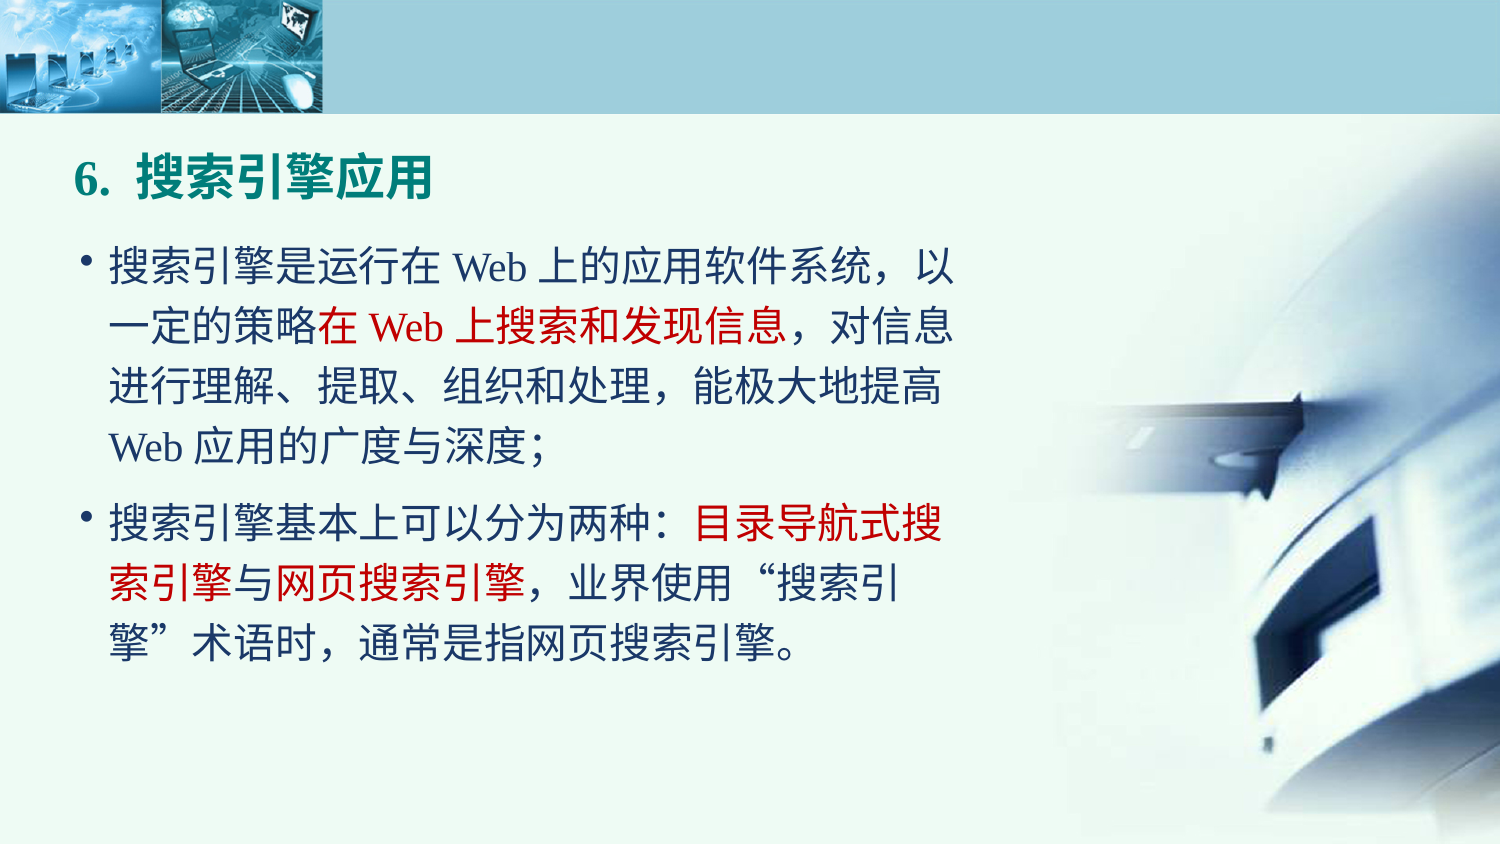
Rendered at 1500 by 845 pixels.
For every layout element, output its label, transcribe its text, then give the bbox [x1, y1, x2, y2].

title 6. 搜索引擎应用 [58, 105, 1114, 247]
picture [0, 0, 1500, 844]
list 搜索引擎是运行在Web上的应用软件系统，以一定的策略在Web上搜索和发现信息，对信息进行理解、提取、组织和处理，能极大地提高Web应用的广度与深度； 搜索引擎基本上可以分为两种：目录导航式搜索引擎与网页搜索引擎，业界使用“搜索引擎”术语时，通常是指网页搜索引擎。 [64, 222, 973, 748]
